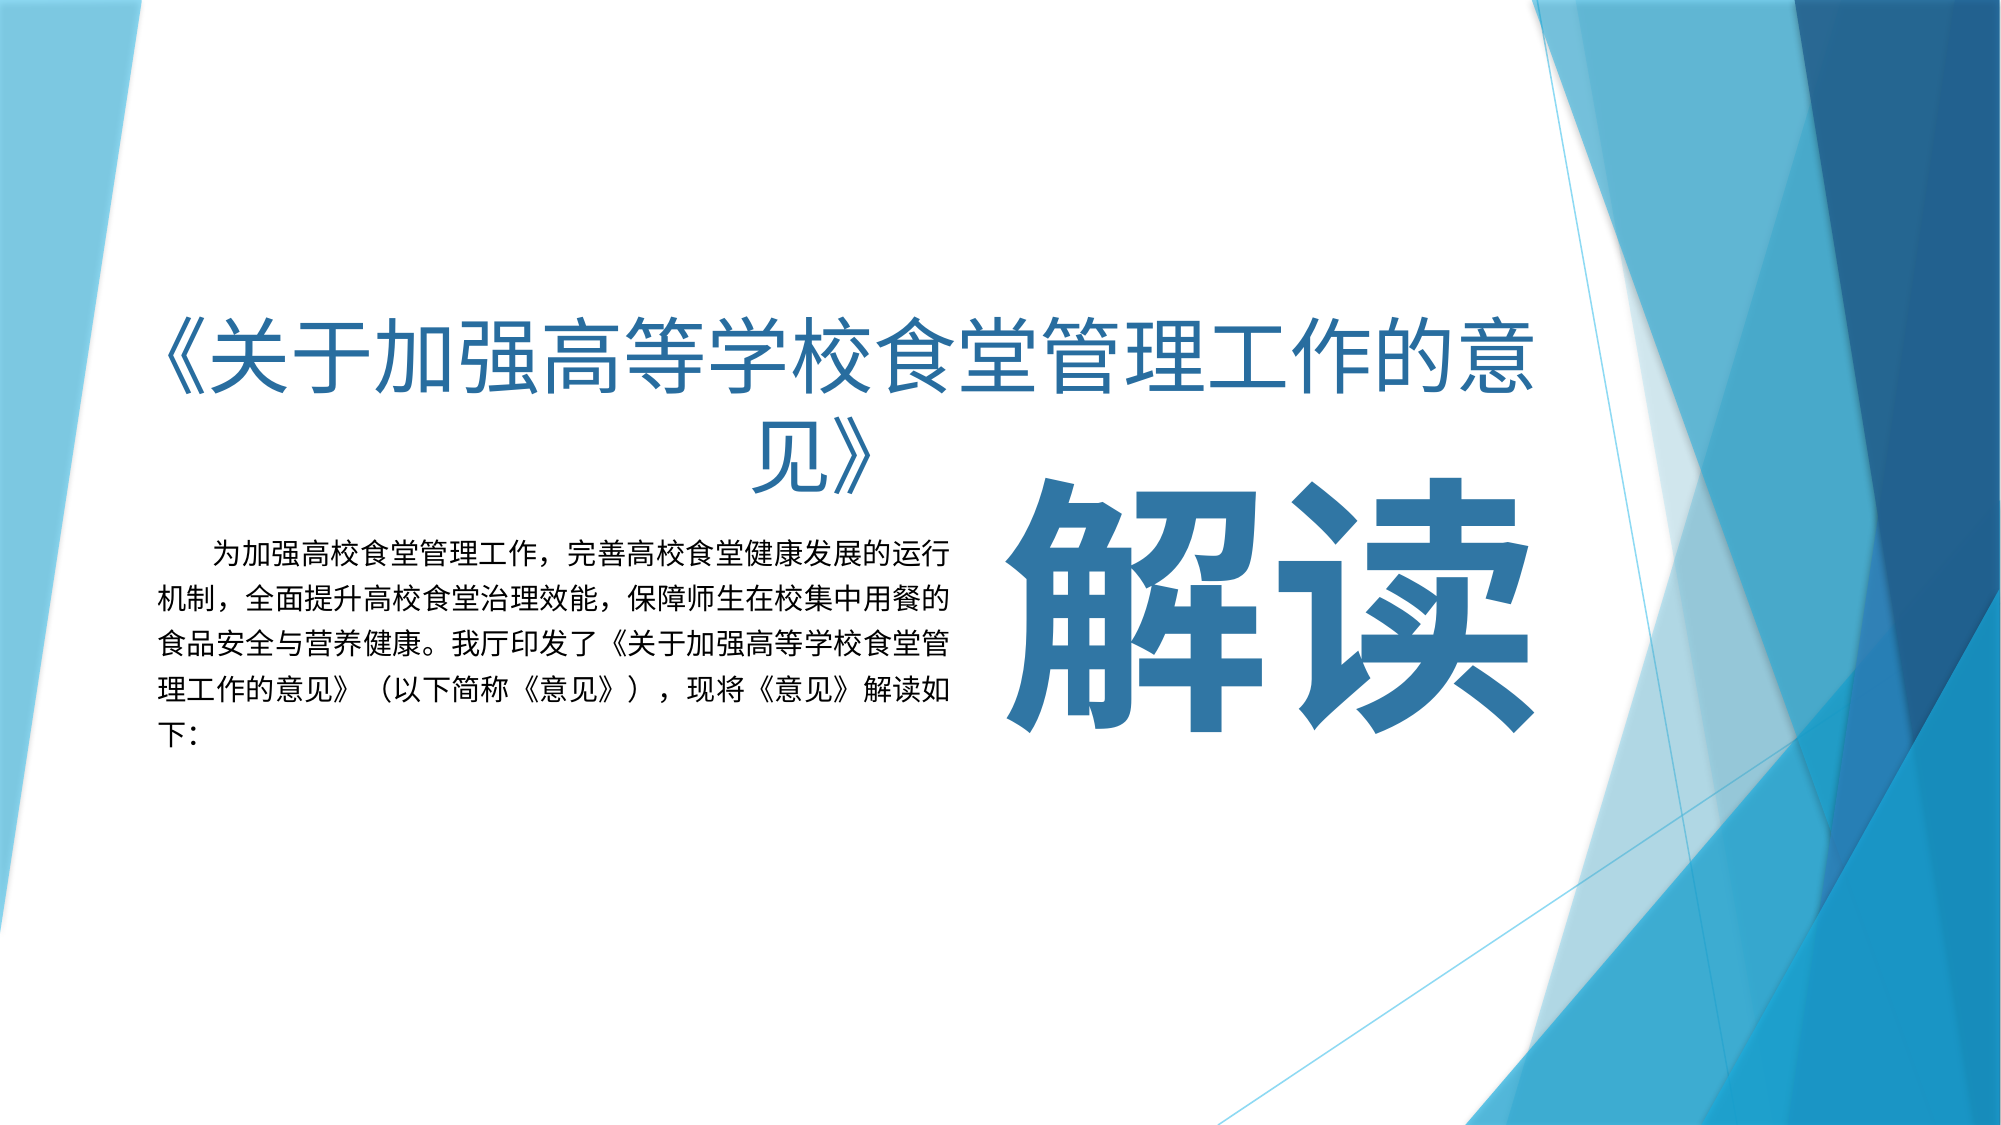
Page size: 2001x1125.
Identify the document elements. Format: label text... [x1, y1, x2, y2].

text_box 解读 [985, 430, 1557, 771]
text_box 为加强高校食堂管理工作，完善高校食堂健康发展的运行机制，全面提升高校食堂治理效能，保障师生在校集中用餐的食品安全与营养健康。我厅印发了《关于加强高等学校食堂管理工作的意见》（以下简称《意见》），现将《意见》解读如下： [142, 517, 967, 760]
text_box 《关于加强高等学校食堂管理工作的意见》 [65, 297, 1599, 512]
